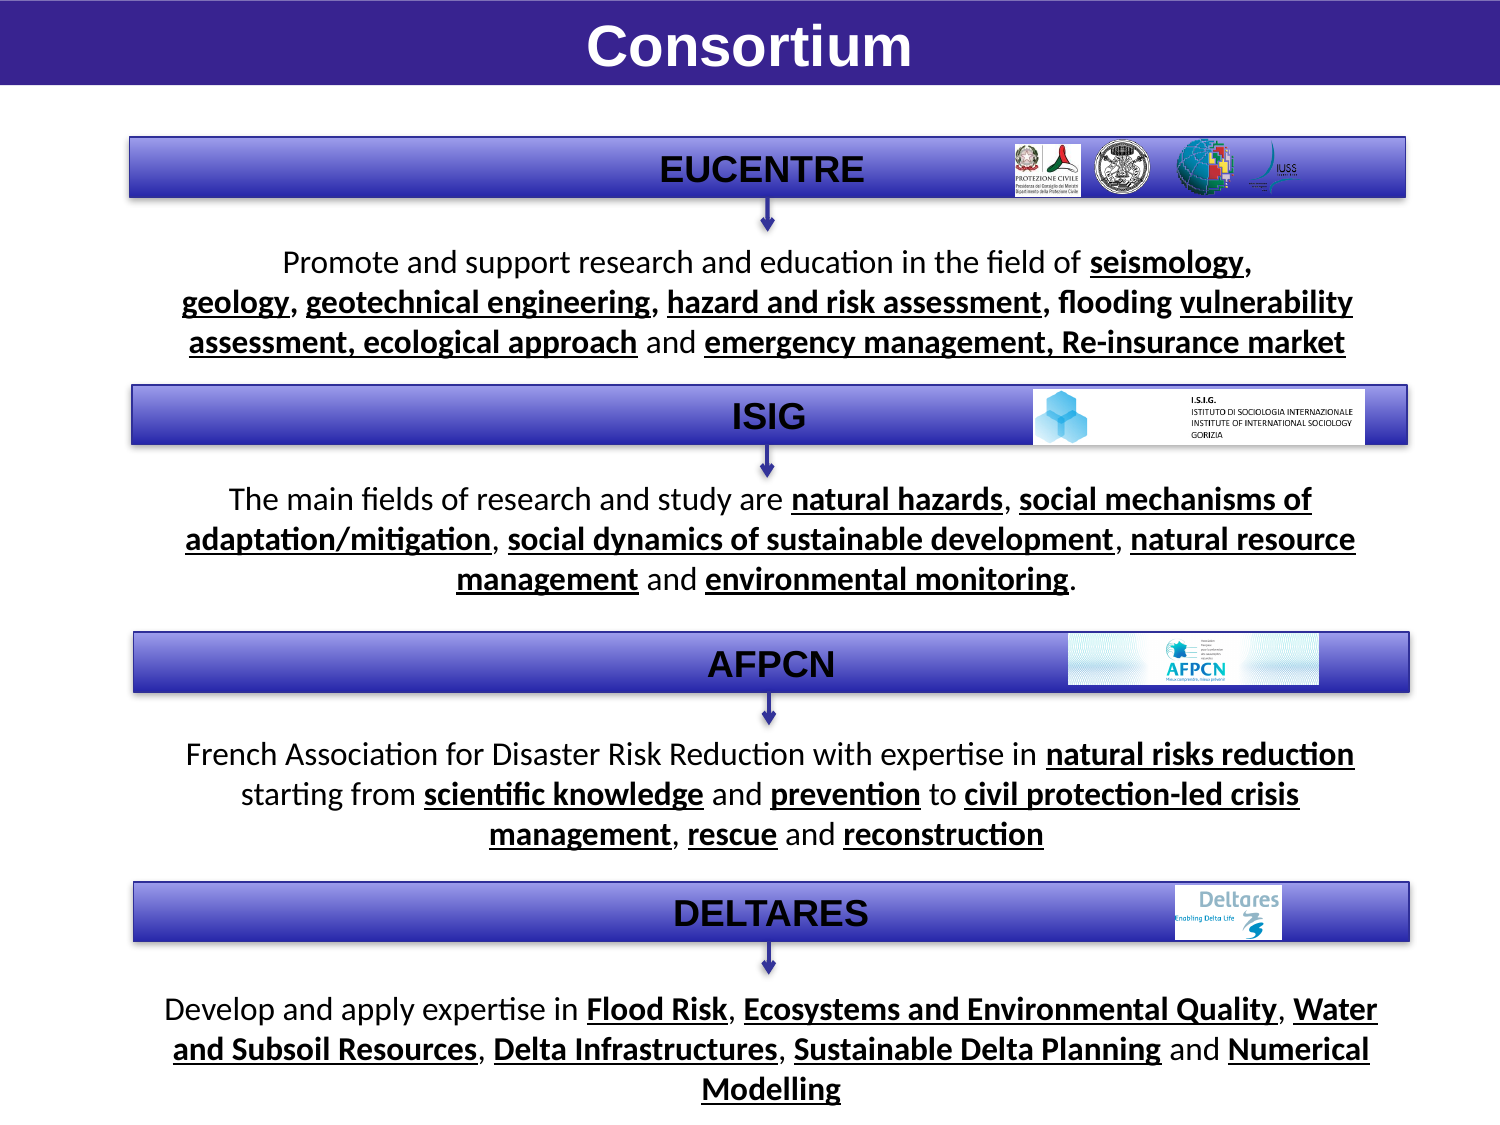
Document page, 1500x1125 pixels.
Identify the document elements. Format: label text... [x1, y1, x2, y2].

picture [1033, 388, 1365, 445]
picture [1174, 884, 1282, 941]
picture [1245, 136, 1306, 197]
picture [1068, 633, 1320, 685]
text_box Consortium [0, 0, 1500, 86]
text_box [123, 136, 1418, 1125]
picture [1175, 136, 1235, 196]
picture [1014, 143, 1082, 197]
picture [1092, 136, 1153, 196]
